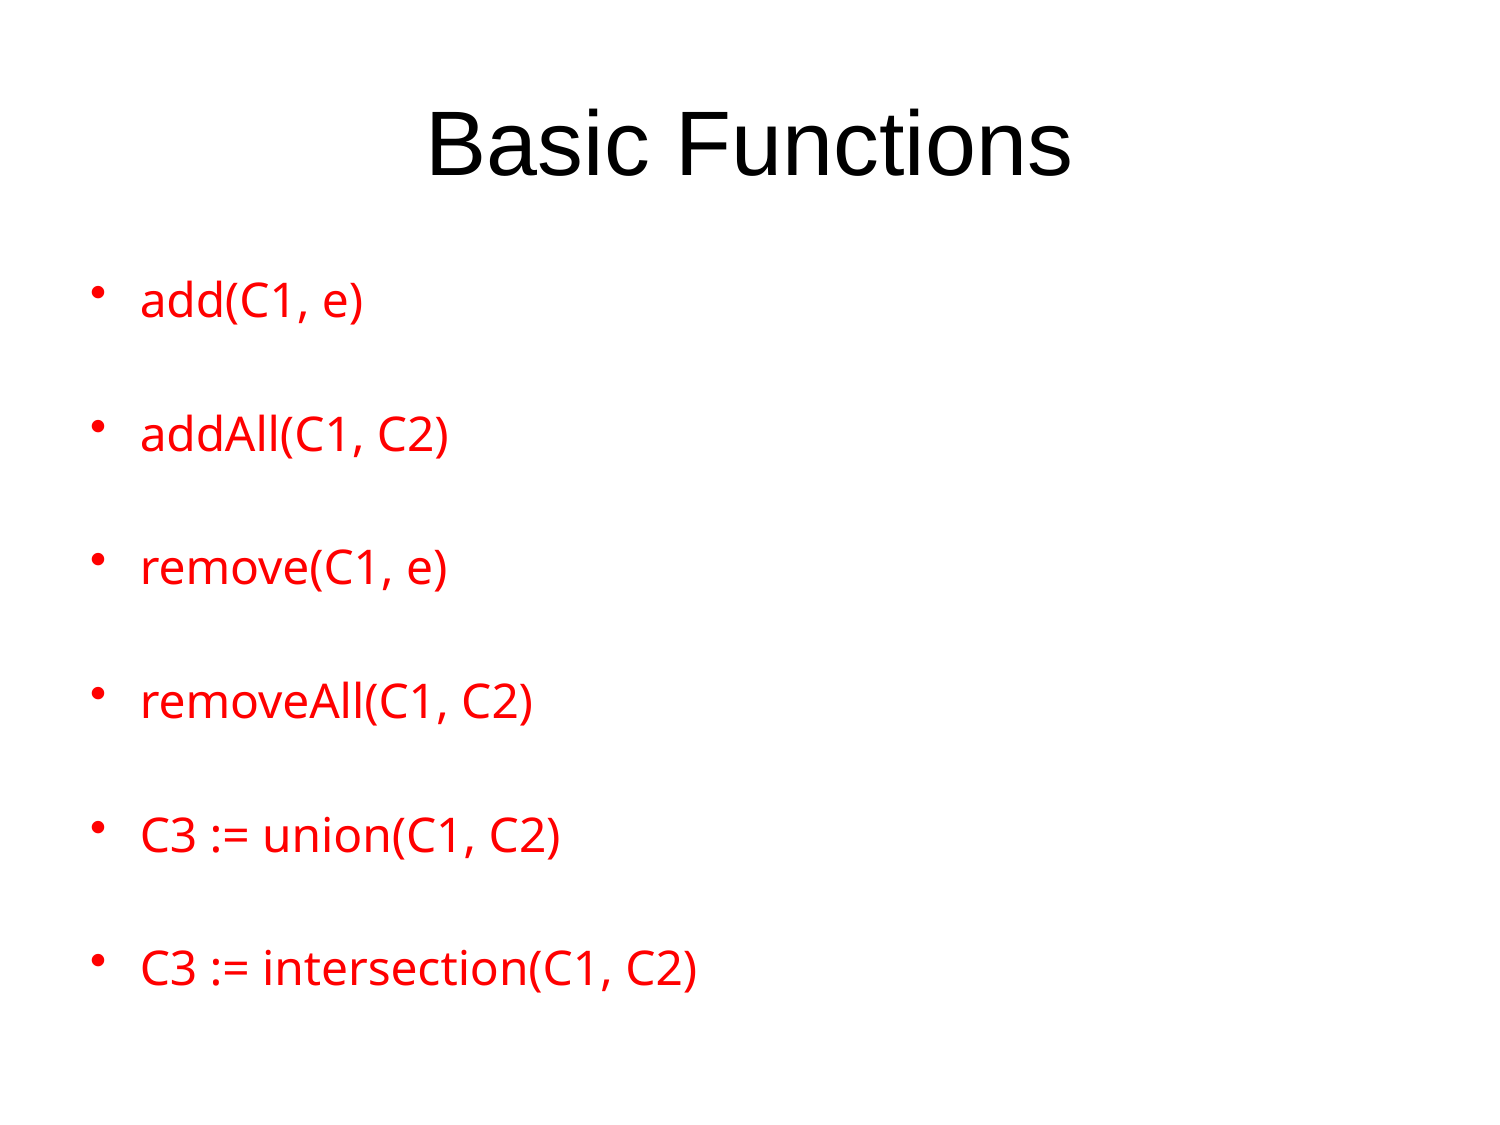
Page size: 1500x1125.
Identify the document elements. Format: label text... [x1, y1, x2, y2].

list add(C1, e) addAll(C1, C2) remove(C1, e) removeAll(C1, C2) C3 := union(C1, C2) C3 := intersection(C1, C2) [75, 262, 1425, 1005]
title Basic Functions [75, 45, 1425, 233]
